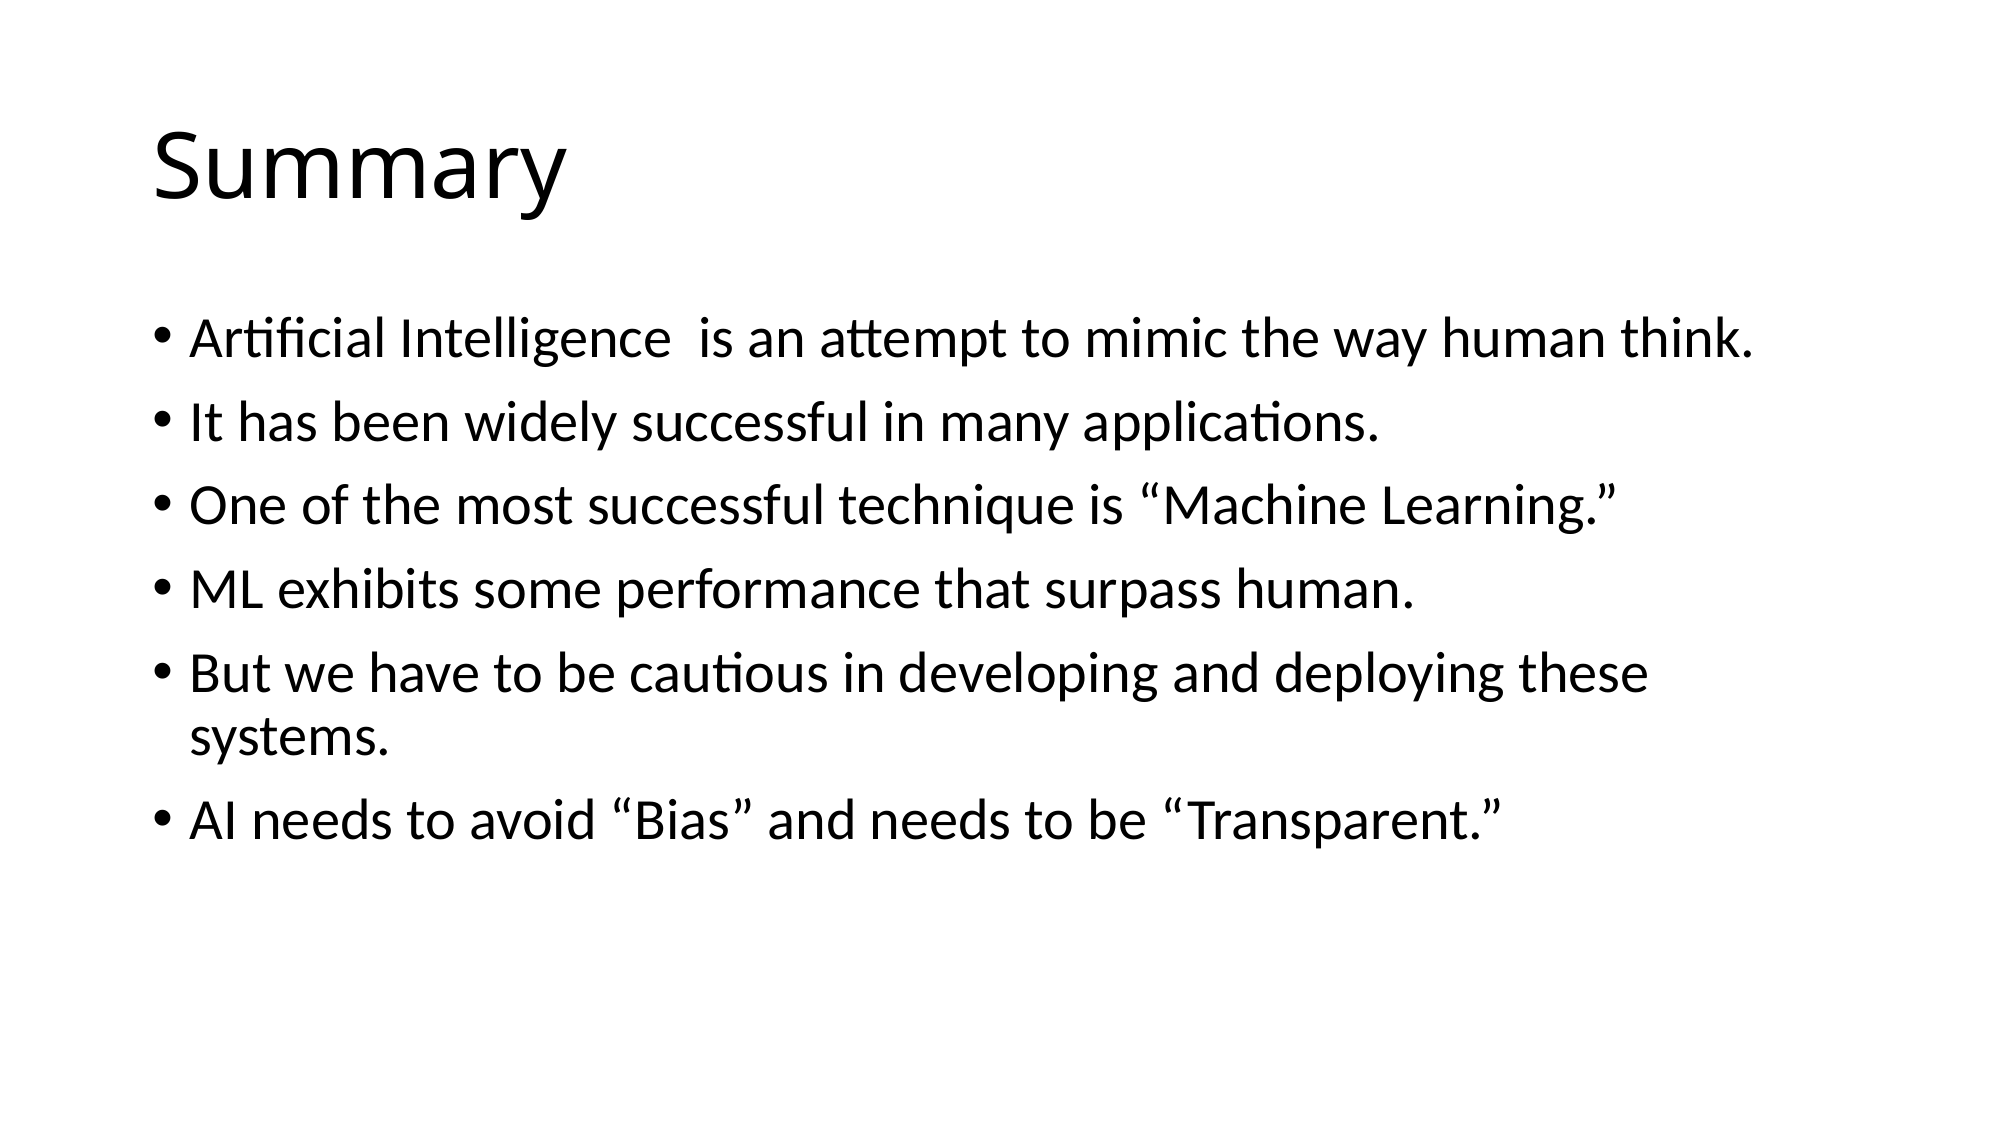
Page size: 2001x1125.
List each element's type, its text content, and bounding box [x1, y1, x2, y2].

list Artificial Intelligence is an attempt to mimic the way human think. It has been widely successful in many applications. One of the most successful technique is “Machine Learning.” ML exhibits some performance that surpass human. But we have to be cautious in developing and deploying these systems. AI needs to avoid “Bias” and needs to be “Transparent.” [137, 299, 1863, 1014]
title Summary [137, 59, 1863, 278]
